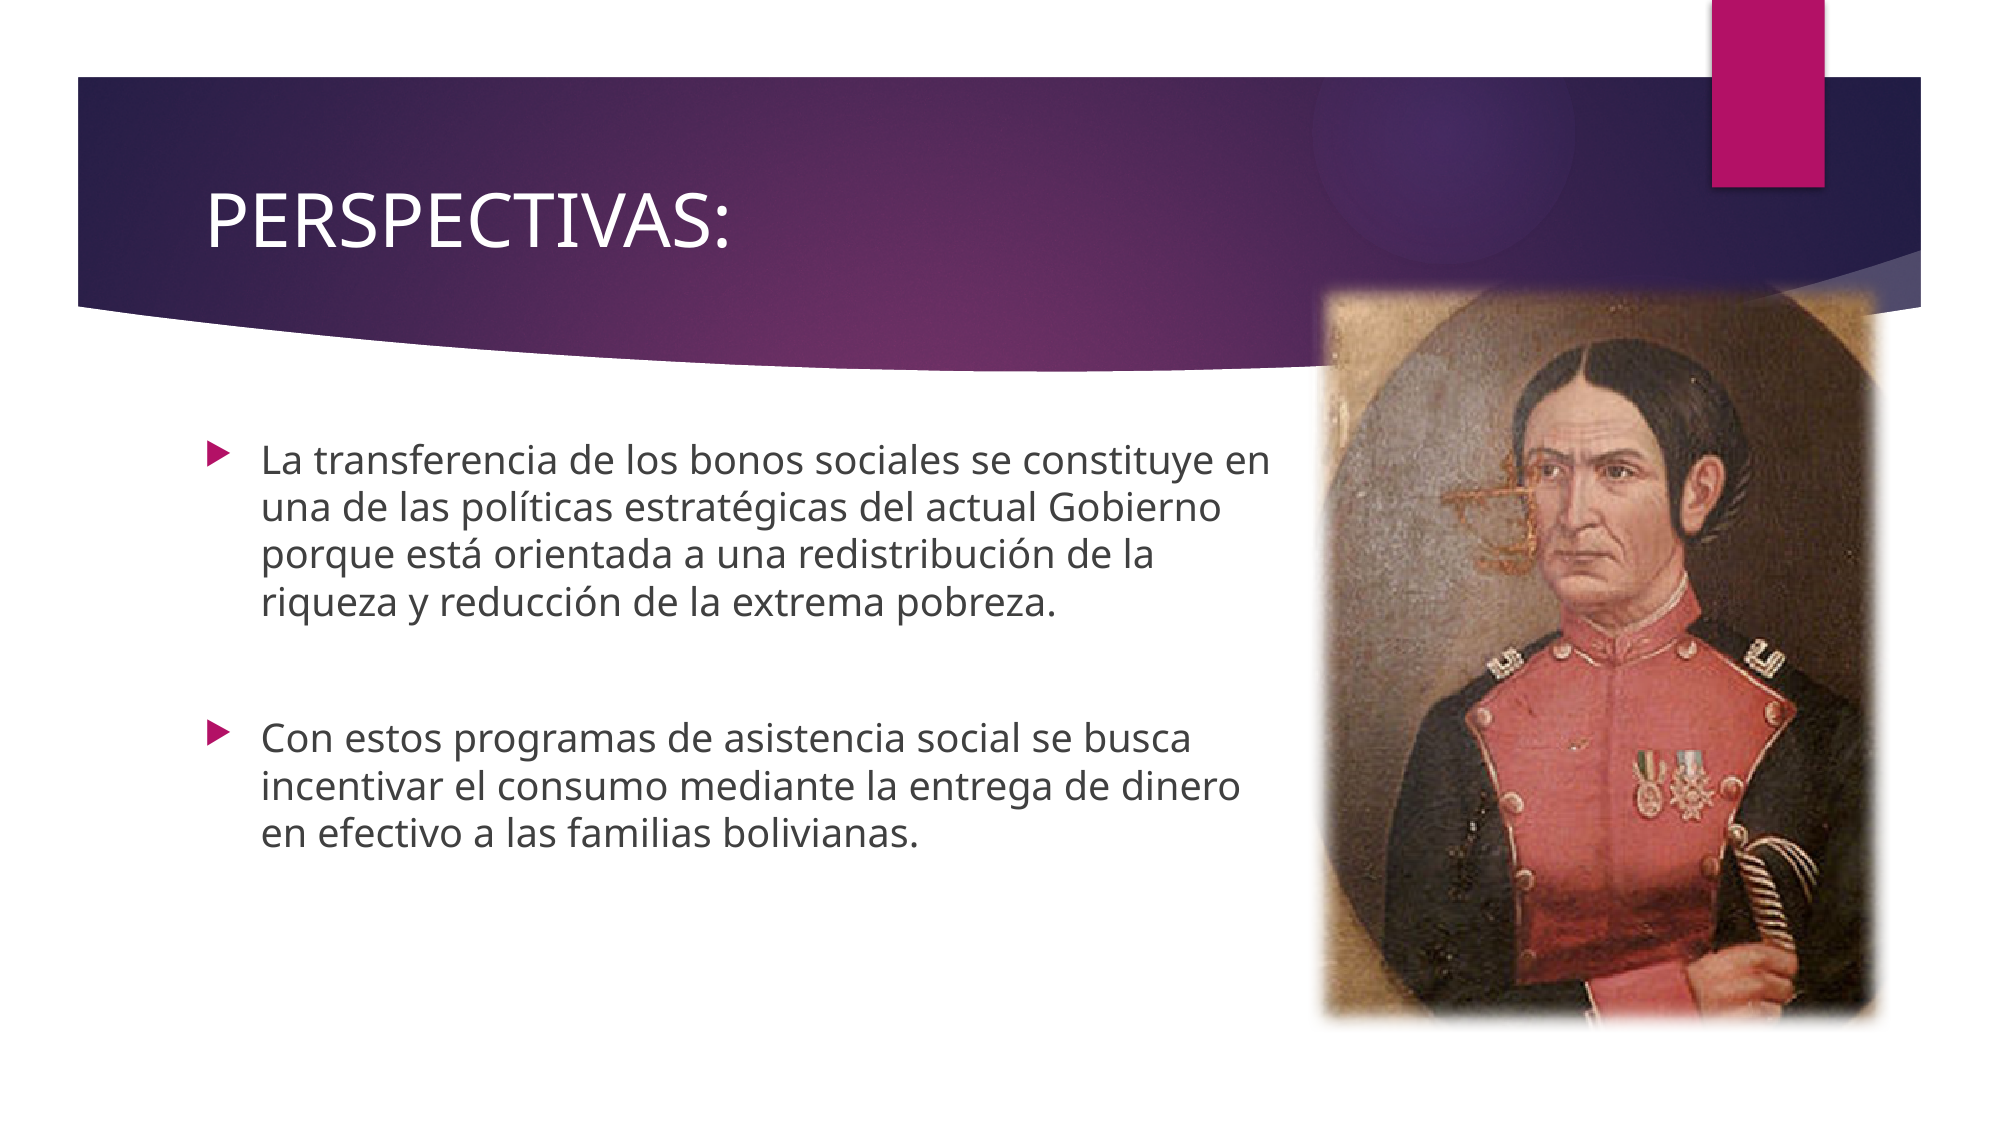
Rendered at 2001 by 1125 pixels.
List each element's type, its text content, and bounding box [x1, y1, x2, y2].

list La transferencia de los bonos sociales se constituye en una de las políticas estratégicas del actual Gobierno porque está orientada a una redistribución de la riqueza y reducción de la extrema pobreza. Con estos programas de asistencia social se busca incentivar el consumo mediante la entrega de dinero en efectivo a las familias bolivianas. [189, 427, 1302, 988]
picture [1308, 275, 1891, 1033]
title PERSPECTIVAS: [189, 159, 1627, 276]
